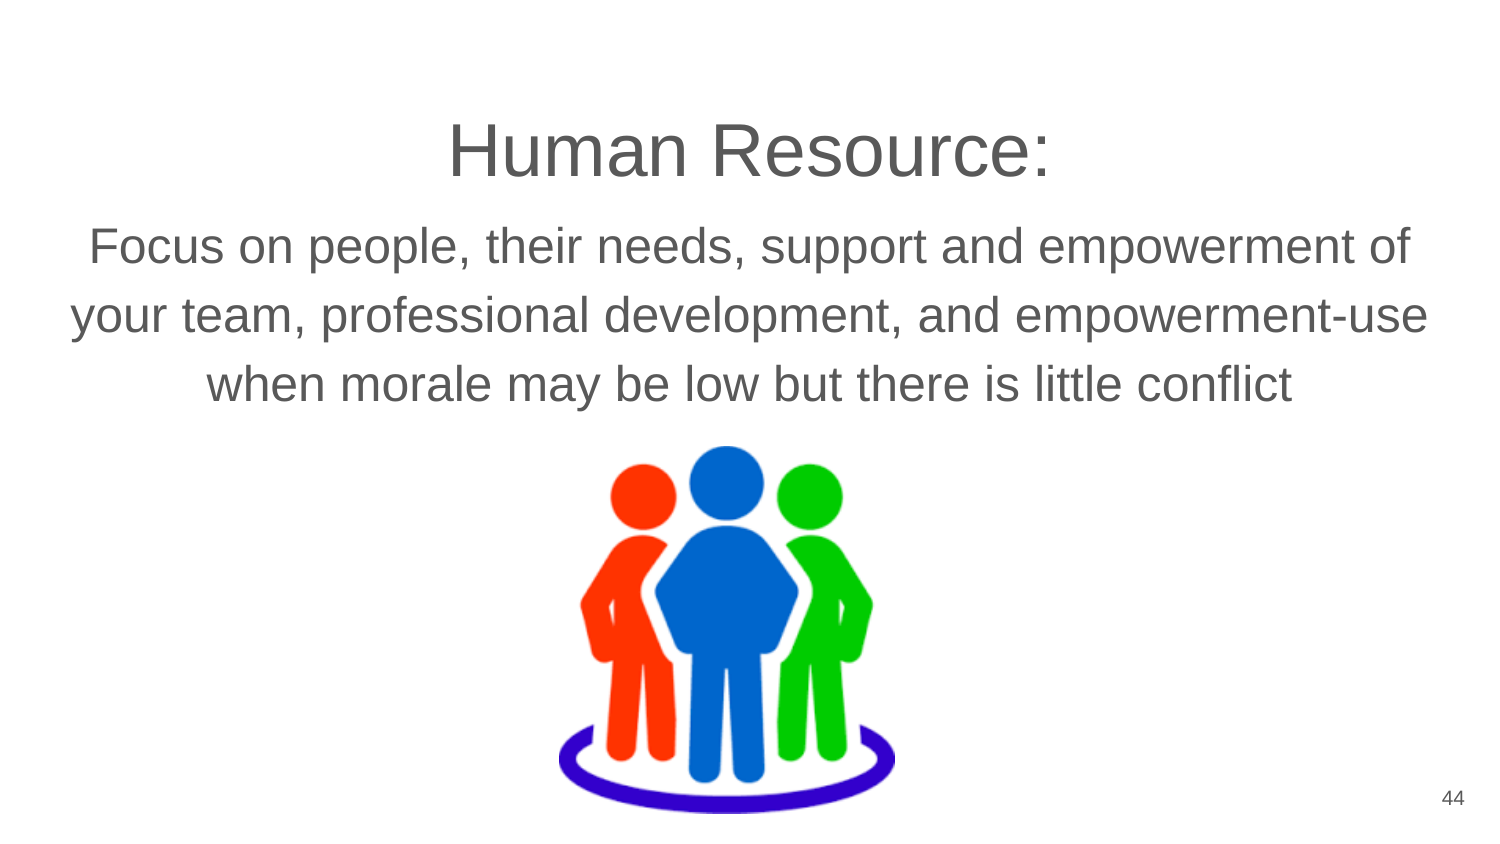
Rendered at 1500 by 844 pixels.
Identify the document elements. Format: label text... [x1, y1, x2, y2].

picture [559, 446, 895, 815]
list Focus on people, their needs, support and empowerment of your team, professional development, and empowerment-use when morale may be low but there is little conflict [51, 189, 1449, 814]
slide_number ‹#› [1389, 764, 1480, 830]
title Human Resource: [51, 72, 1449, 167]
